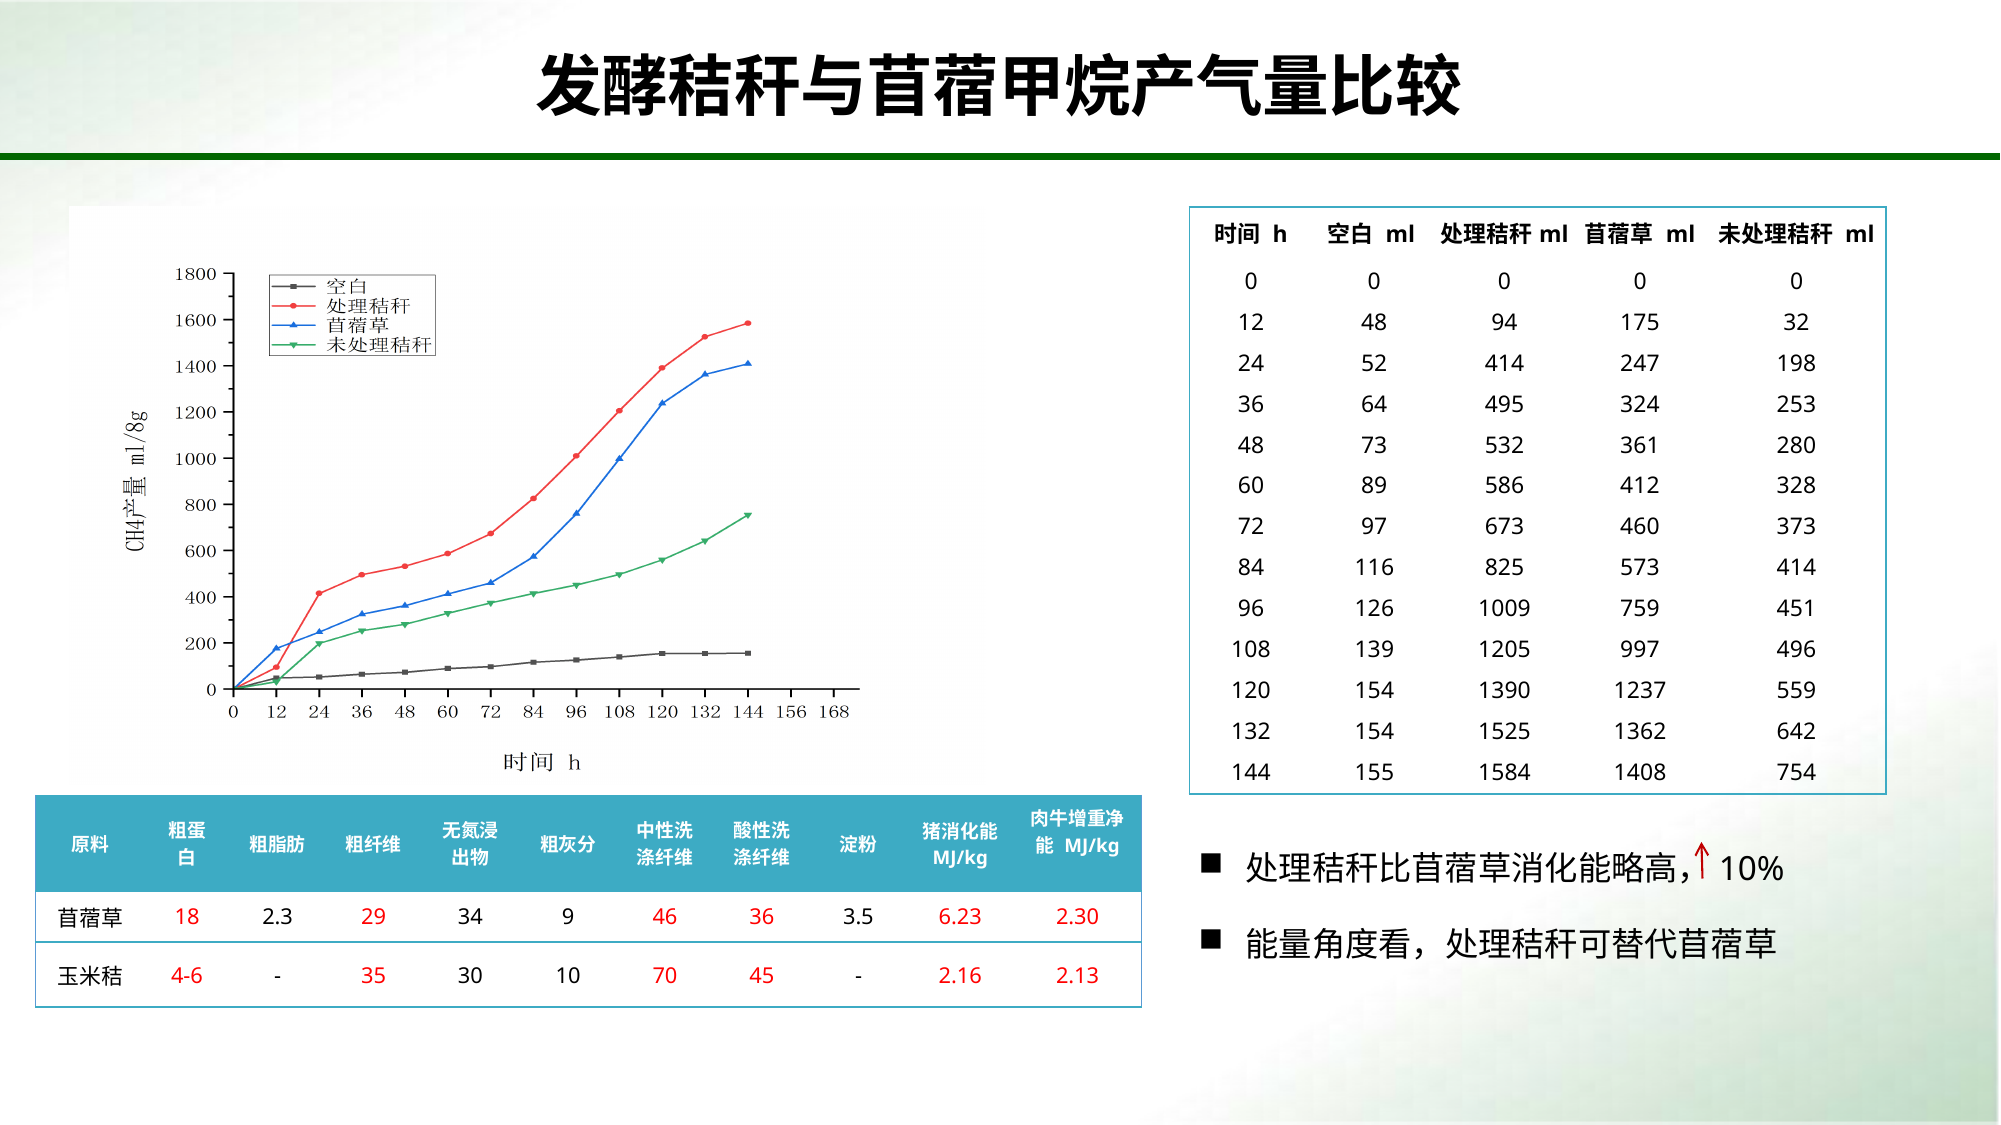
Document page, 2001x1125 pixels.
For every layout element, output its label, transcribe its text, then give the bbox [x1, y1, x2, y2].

table_cell 18 [145, 892, 229, 941]
table_cell 460 [1573, 508, 1707, 549]
table_cell 139 [1313, 631, 1436, 672]
table_cell 12 [1190, 304, 1313, 345]
table_cell 132 [1190, 713, 1313, 753]
table_cell 1237 [1573, 672, 1707, 713]
table_cell 328 [1707, 467, 1885, 508]
table_cell 253 [1707, 386, 1885, 426]
table_cell 96 [1190, 590, 1313, 631]
table_cell 64 [1313, 386, 1436, 426]
table_cell 0 [1707, 263, 1885, 304]
table_cell 754 [1707, 753, 1885, 793]
table_cell 1584 [1436, 753, 1573, 793]
table_cell 45 [713, 943, 810, 1006]
table_cell 825 [1436, 549, 1573, 590]
picture [0, 0, 2000, 153]
table_cell 2.3 [229, 892, 326, 941]
table_cell 759 [1573, 590, 1707, 631]
table_cell 9 [520, 892, 616, 941]
table_header 粗蛋白 [145, 797, 229, 890]
table_cell - [810, 943, 907, 1006]
table_cell 120 [1190, 672, 1313, 713]
table_header 处理秸秆ml [1436, 208, 1573, 263]
table_header 原料 [36, 797, 145, 890]
table_cell 414 [1436, 345, 1573, 386]
table_cell 苜蓿草 [36, 892, 145, 941]
table_header 空白 ml [1313, 208, 1436, 263]
table_cell 108 [1190, 631, 1313, 672]
text_box [0, 153, 2000, 160]
table_cell 373 [1707, 508, 1885, 549]
table_cell 29 [326, 892, 421, 941]
table_cell 324 [1573, 386, 1707, 426]
table_cell 97 [1313, 508, 1436, 549]
table_cell 495 [1436, 386, 1573, 426]
table_header 粗灰分 [520, 797, 616, 890]
table_cell 84 [1190, 549, 1313, 590]
table_cell 247 [1573, 345, 1707, 386]
table_cell 36 [1190, 386, 1313, 426]
table_cell 175 [1573, 304, 1707, 345]
table_cell 361 [1573, 426, 1707, 467]
table_cell 52 [1313, 345, 1436, 386]
table_cell 89 [1313, 467, 1436, 508]
table_cell 414 [1707, 549, 1885, 590]
table_cell 0 [1190, 263, 1313, 304]
table_cell 1408 [1573, 753, 1707, 793]
table_cell 30 [421, 943, 520, 1006]
table_cell 559 [1707, 672, 1885, 713]
table_cell 496 [1707, 631, 1885, 672]
table_header 酸性洗涤纤维 [713, 797, 810, 890]
table_cell 280 [1707, 426, 1885, 467]
table_cell 48 [1190, 426, 1313, 467]
table_cell 2.16 [907, 943, 1014, 1006]
table_header 淀粉 [810, 797, 907, 890]
table_cell 46 [616, 892, 713, 941]
picture [0, 160, 2000, 1125]
table_header 猪消化能 MJ/kg [907, 797, 1014, 890]
table_cell 532 [1436, 426, 1573, 467]
table_cell 2.30 [1014, 892, 1141, 941]
table_cell 116 [1313, 549, 1436, 590]
table_cell - [229, 943, 326, 1006]
table_cell 126 [1313, 590, 1436, 631]
table_cell 72 [1190, 508, 1313, 549]
text_box 处理秸秆比苜蓿草消化能略高，10% 能量角度看，处理秸秆可替代苜蓿草 [1183, 804, 1934, 1051]
table_cell 4-6 [145, 943, 229, 1006]
table_cell 0 [1313, 263, 1436, 304]
table_cell 2.13 [1014, 943, 1141, 1006]
table_header 粗脂肪 [229, 797, 326, 890]
table_cell 70 [616, 943, 713, 1006]
table_cell 573 [1573, 549, 1707, 590]
table_header 肉牛增重净能 MJ/kg [1014, 797, 1141, 890]
table_cell 1525 [1436, 713, 1573, 753]
table_cell 73 [1313, 426, 1436, 467]
table_cell 0 [1436, 263, 1573, 304]
table_cell 34 [421, 892, 520, 941]
table_header 时间 h [1190, 208, 1313, 263]
table_cell 198 [1707, 345, 1885, 386]
table_cell 673 [1436, 508, 1573, 549]
table_cell 586 [1436, 467, 1573, 508]
table_cell 24 [1190, 345, 1313, 386]
table_cell 3.5 [810, 892, 907, 941]
table_cell 1362 [1573, 713, 1707, 753]
table_header 粗纤维 [326, 797, 421, 890]
table_cell 412 [1573, 467, 1707, 508]
table_cell 642 [1707, 713, 1885, 753]
table_cell 997 [1573, 631, 1707, 672]
table_cell 60 [1190, 467, 1313, 508]
table_cell 0 [1573, 263, 1707, 304]
table_cell 10 [520, 943, 616, 1006]
table_cell 48 [1313, 304, 1436, 345]
table_cell 32 [1707, 304, 1885, 345]
text_box 发酵秸秆与苜蓿甲烷产气量比较 [45, 50, 1950, 128]
table_cell 94 [1436, 304, 1573, 345]
table_cell 155 [1313, 753, 1436, 793]
table_cell 1205 [1436, 631, 1573, 672]
table_cell 玉米秸 [36, 943, 145, 1006]
table_cell 144 [1190, 753, 1313, 793]
table_header 苜蓿草 ml [1573, 208, 1707, 263]
table_cell 36 [713, 892, 810, 941]
table_cell 154 [1313, 672, 1436, 713]
table_cell 6.23 [907, 892, 1014, 941]
table_cell 1390 [1436, 672, 1573, 713]
table_header 中性洗涤纤维 [616, 797, 713, 890]
table_cell 35 [326, 943, 421, 1006]
table_cell 1009 [1436, 590, 1573, 631]
table_header 未处理秸秆 ml [1707, 208, 1885, 263]
table_cell 451 [1707, 590, 1885, 631]
table_cell 154 [1313, 713, 1436, 753]
table_header 无氮浸出物 [421, 797, 520, 890]
